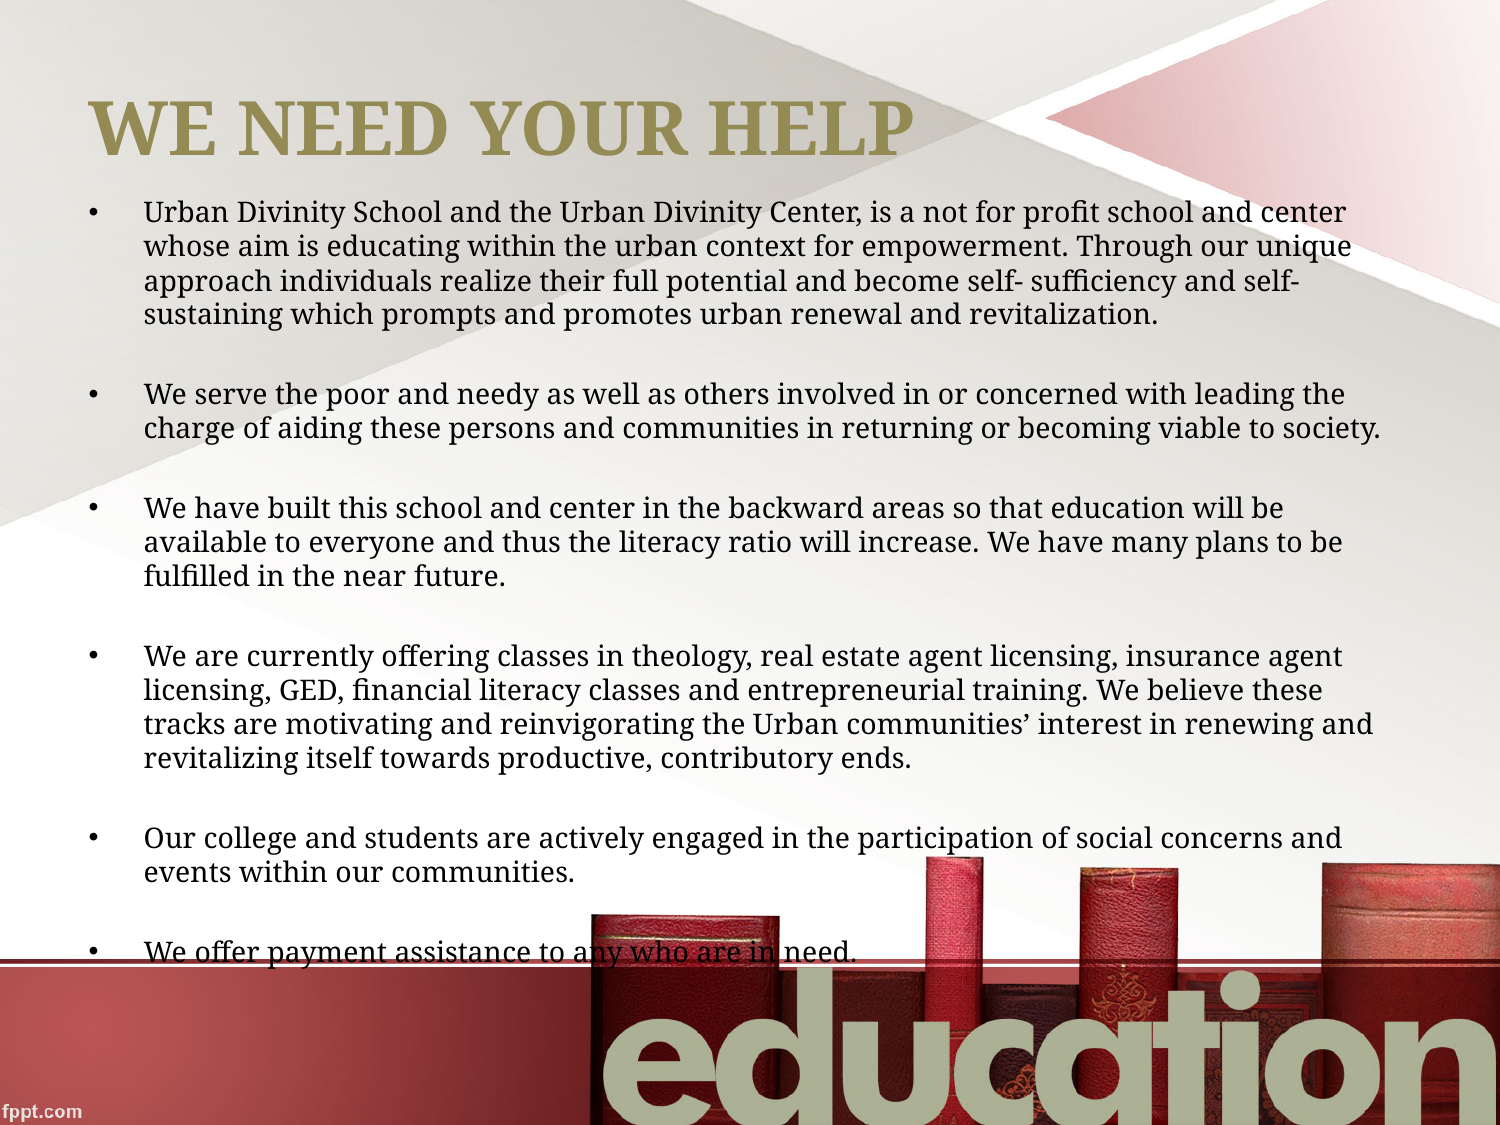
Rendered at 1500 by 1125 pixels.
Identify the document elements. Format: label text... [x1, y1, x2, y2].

title WE NEED YOUR HELP [73, 69, 1225, 182]
list Urban Divinity School and the Urban Divinity Center, is a not for profit school and center whose aim is educating within the urban context for empowerment. Through our unique approach individuals realize their full potential and become self- sufficiency and self- sustaining which prompts and promotes urban renewal and revitalization. We serve the poor and needy as well as others involved in or concerned with leading the charge of aiding these persons and communities in returning or becoming viable to society. We have built this school and center in the backward areas so that education will be available to everyone and thus the literacy ratio will increase. We have many plans to be fulfilled in the near future. We are currently offering classes in theology, real estate agent licensing, insurance agent licensing, GED, financial literacy classes and entrepreneurial training. We believe these tracks are motivating and reinvigorating the Urban communities’ interest in renewing and revitalizing itself towards productive, contributory ends. Our college and students are actively engaged in the participation of social concerns and events within our communities. We offer payment assistance to any who are in need. [73, 186, 1427, 989]
picture [0, 0, 1500, 1125]
